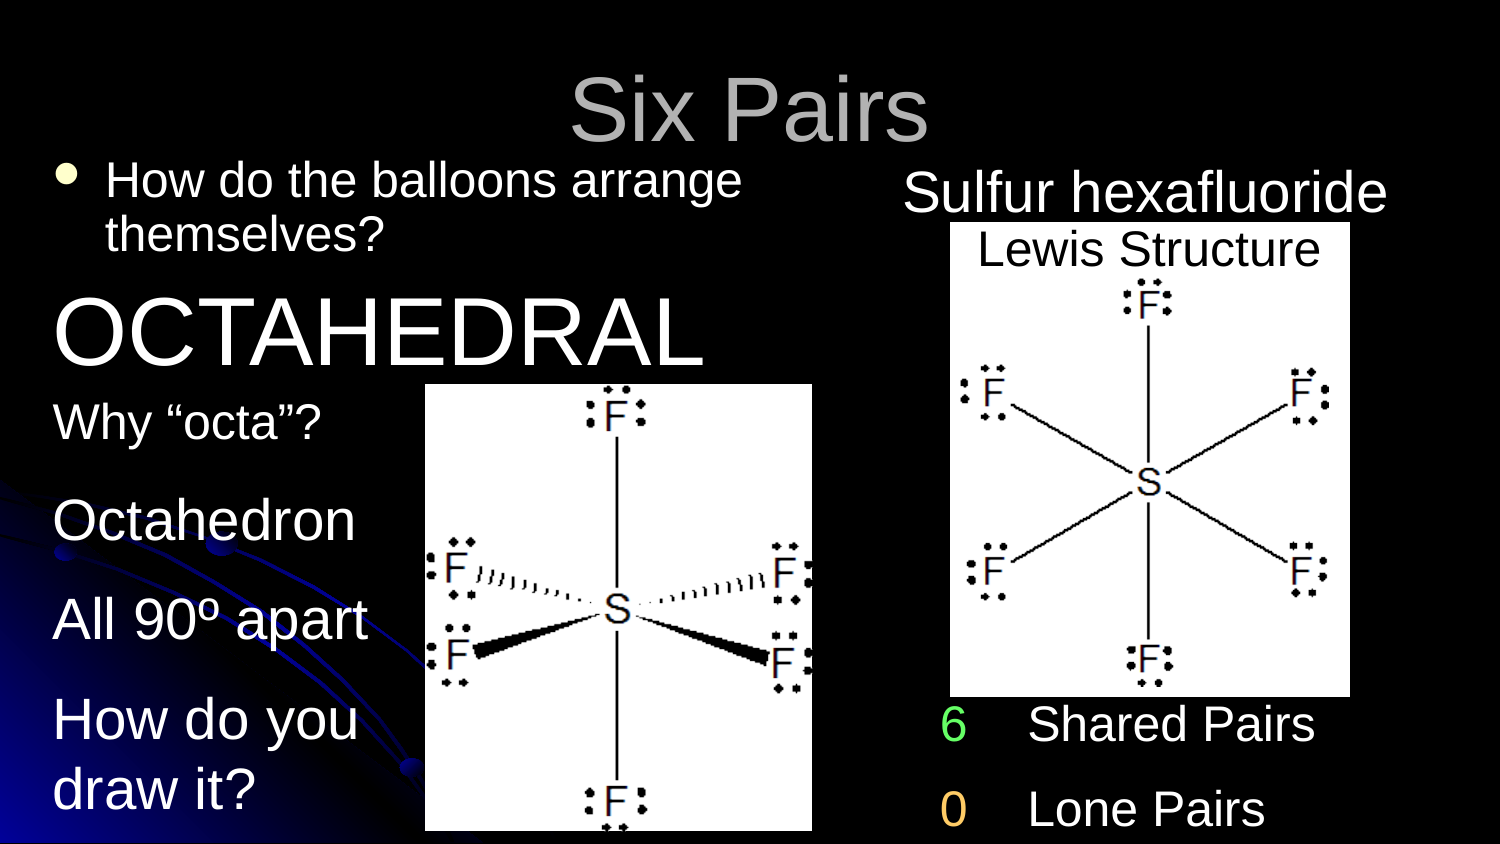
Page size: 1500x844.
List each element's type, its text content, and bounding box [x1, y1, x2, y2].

list How do the balloons arrange themselves? OCTAHEDRAL Why “octa”? [37, 146, 863, 460]
picture [424, 384, 813, 832]
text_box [949, 209, 1351, 698]
title Six Pairs [74, 33, 1426, 175]
text_box Shared Pairs Lone Pairs [1012, 684, 1413, 844]
text_box Octahedron All 90º apart How do you draw it? [37, 475, 400, 829]
text_box 6 0 [924, 684, 1002, 844]
text_box Sulfur hexafluoride [887, 146, 1450, 232]
